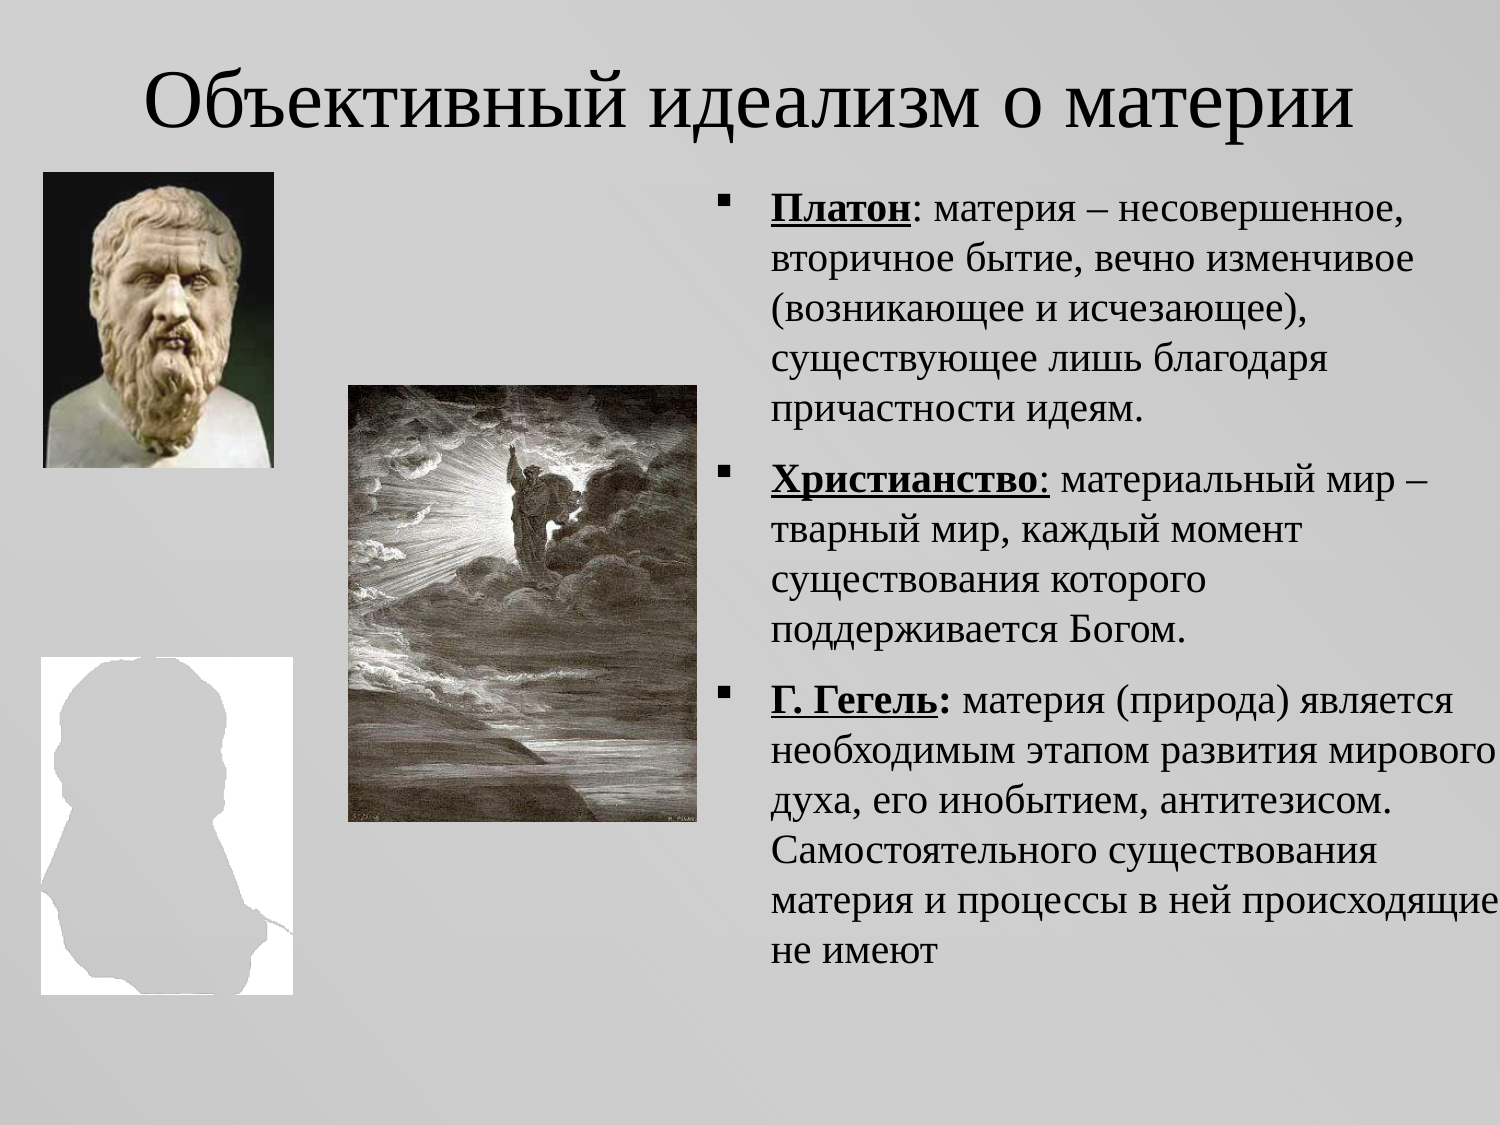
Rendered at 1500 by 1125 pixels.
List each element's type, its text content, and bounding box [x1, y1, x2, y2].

picture [40, 656, 294, 995]
list Платон: материя – несовершенное, вторичное бытие, вечно изменчивое (возникающее и исчезающее), существующее лишь благодаря причастности идеям. Христианство: материальный мир – тварный мир, каждый момент существования которого поддерживается Богом. Г. Гегель: материя (природа) является необходимым этапом развития мирового духа, его инобытием, антитезисом. Самостоятельного существования материя и процессы в ней происходящие не имеют [714, 172, 1500, 1125]
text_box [42, 172, 275, 469]
title Объективный идеализм о материи [0, 0, 1500, 188]
picture [348, 385, 697, 822]
